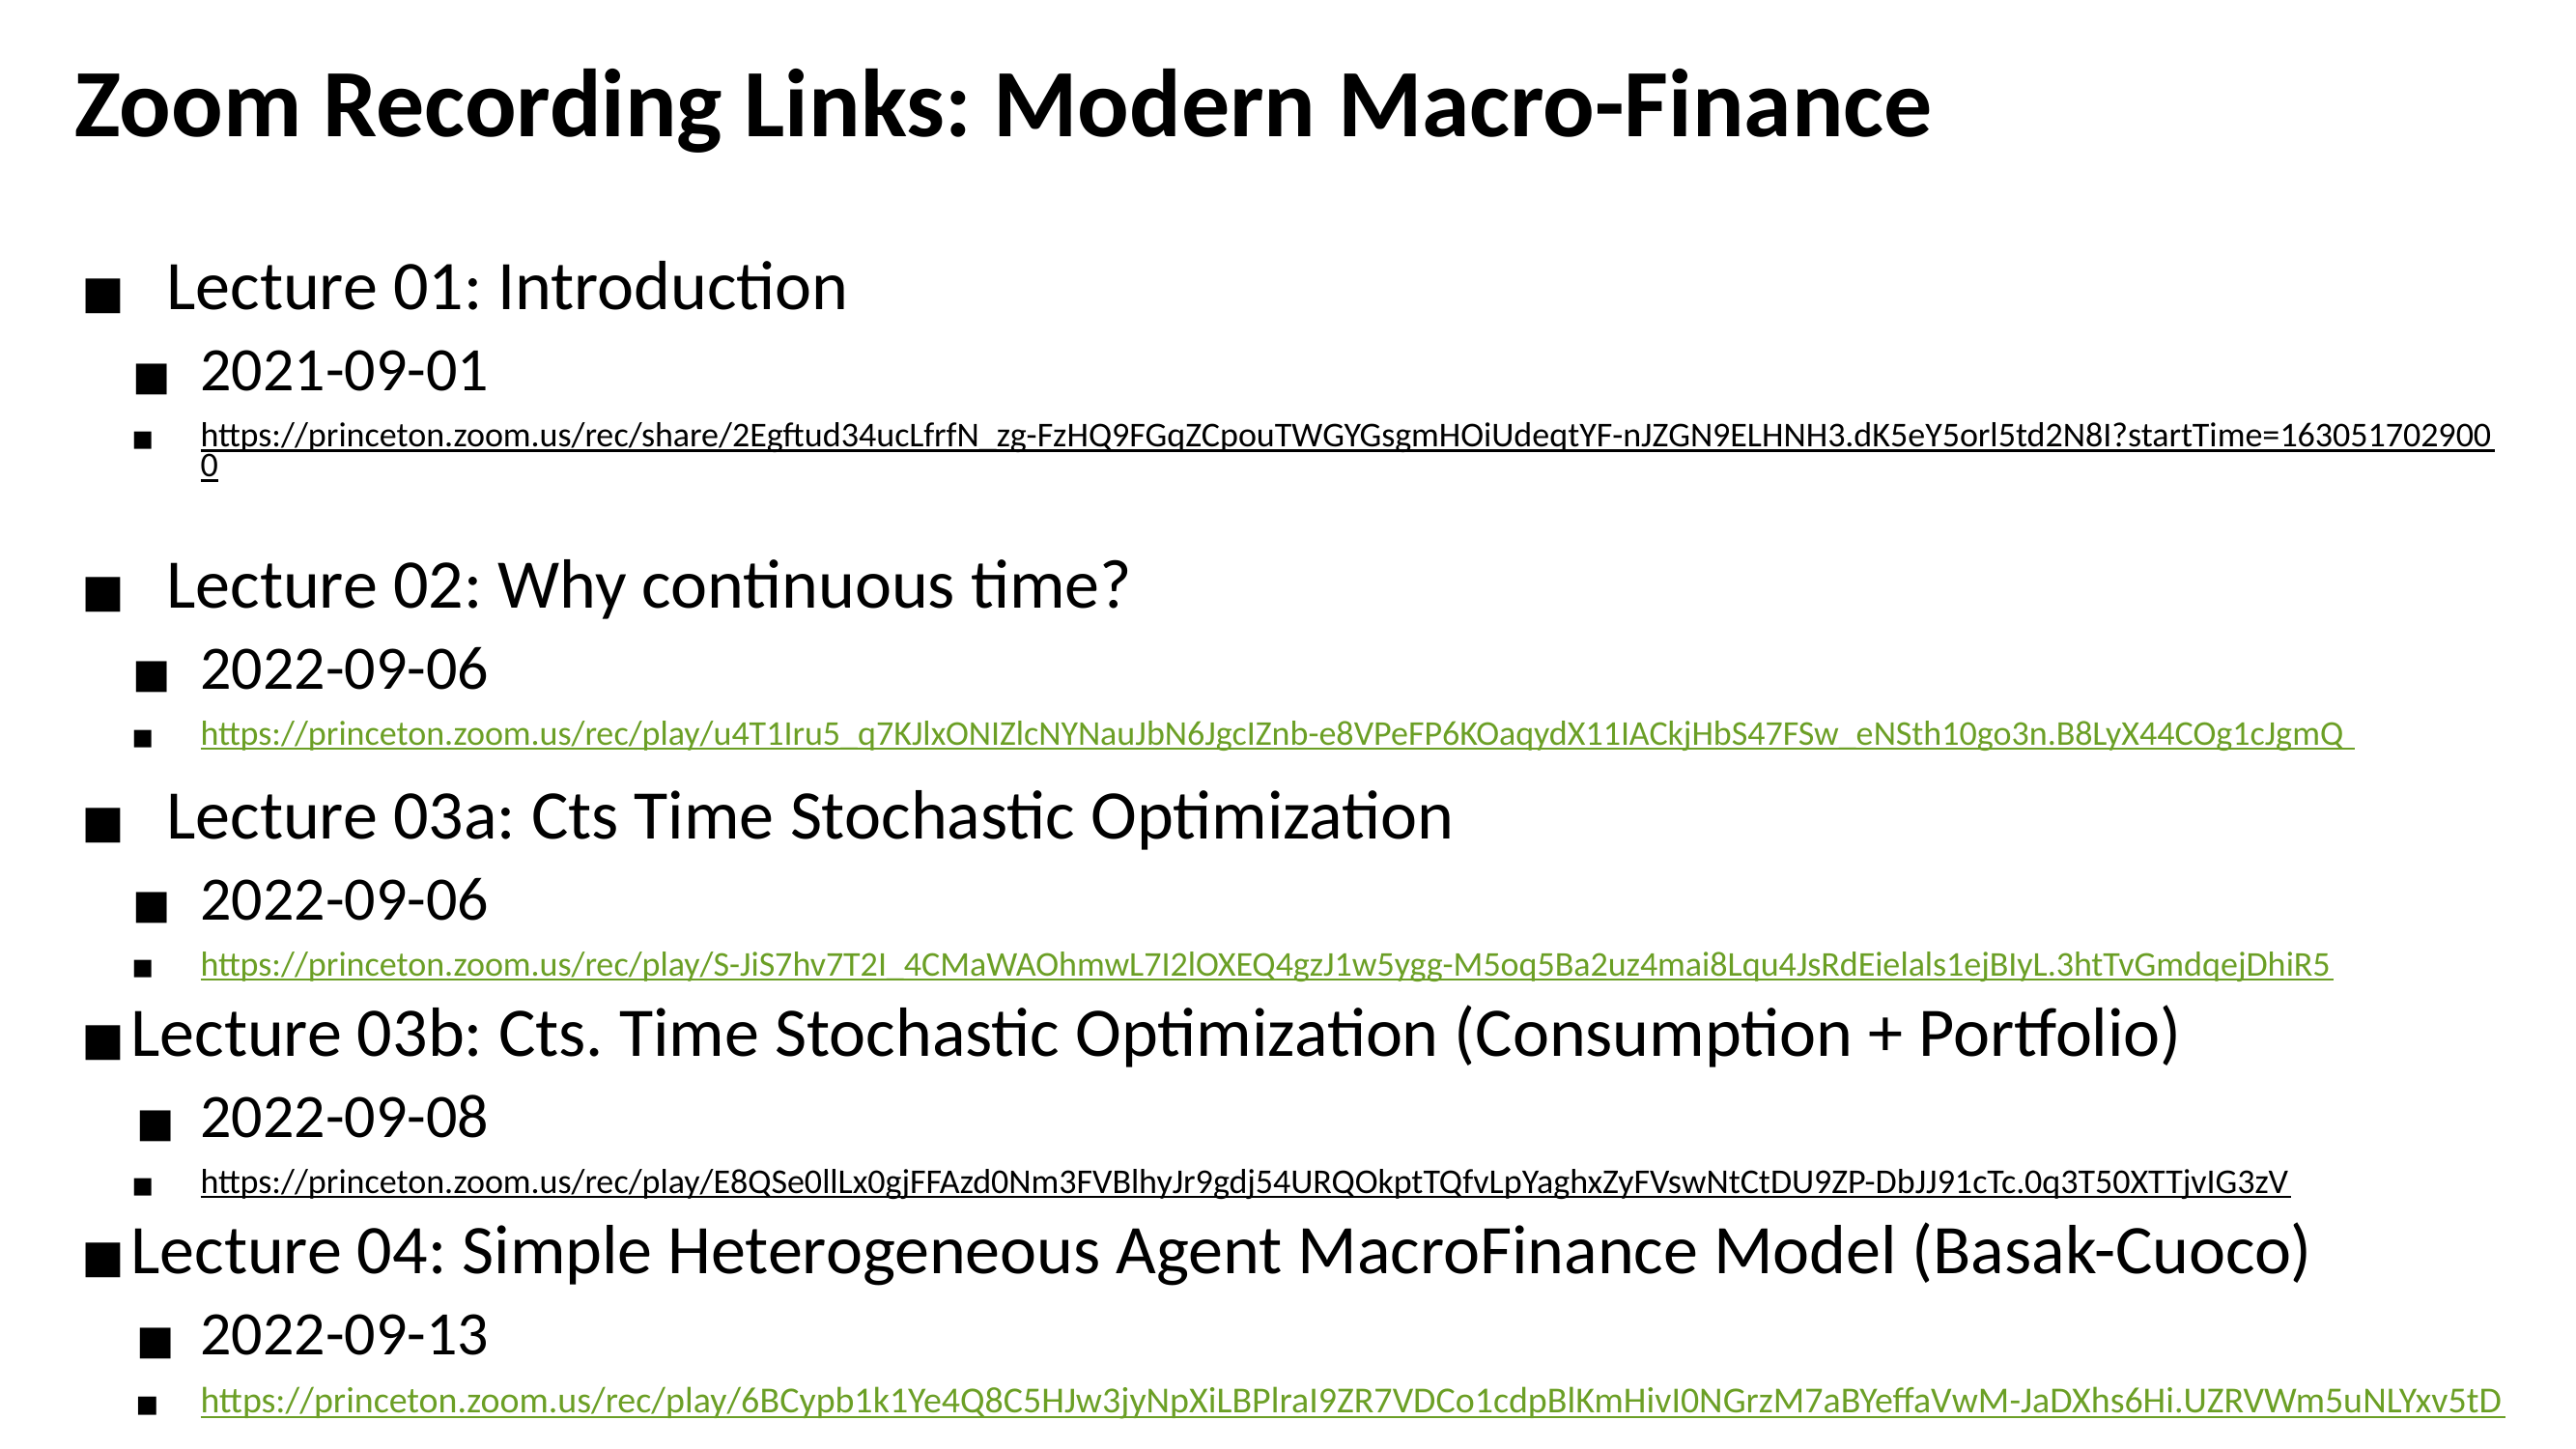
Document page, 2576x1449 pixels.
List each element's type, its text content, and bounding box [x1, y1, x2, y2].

title Zoom Recording Links: Modern Macro-Finance [60, 14, 2516, 196]
list Lecture 01: Introduction 2021-09-01 https://princeton.zoom.us/rec/share/2Egftud34ucLfrfN_zg-FzHQ9FGqZCpouTWGYGsgmHOiUdeqtYF-nJZGN9ELHNH3.dK5eY5orl5td2N8I?startTime=1630517029000 Lecture 02: Why continuous time? 2022-09-06 https://princeton.zoom.us/rec/play/u4T1Iru5_q7KJlxONIZlcNYNauJbN6JgcIZnb-e8VPeFP6KOaqydX11IACkjHbS47FSw_eNSth10go3n.B8LyX44COg1cJgmQ Lecture 03a: Cts Time Stochastic Optimization 2022-09-06 https://princeton.zoom.us/rec/play/S-JiS7hv7T2I_4CMaWAOhmwL7I2lOXEQ4gzJ1w5ygg-M5oq5Ba2uz4mai8Lqu4JsRdEielals1ejBIyL.3htTvGmdqejDhiR5 Lecture 03b: Cts. Time Stochastic Optimization (Consumption + Portfolio) 2022-09-08 https://princeton.zoom.us/rec/play/E8QSe0llLx0gjFFAzd0Nm3FVBlhyJr9gdj54URQOkptTQfvLpYaghxZyFVswNtCtDU9ZP-DbJJ91cTc.0q3T50XTTjvIG3zV Lecture 04: Simple Heterogeneous Agent MacroFinance Model (Basak-Cuoco) 2022-09-13 https://princeton.zoom.us/rec/play/6BCypb1k1Ye4Q8C5HJw3jyNpXiLBPlraI9ZR7VDCo1cdpBlKmHivI0NGrzM7aBYeffaVwM-JaDXhs6Hi.UZRVWm5uNLYxv5tD [65, 242, 2521, 1406]
